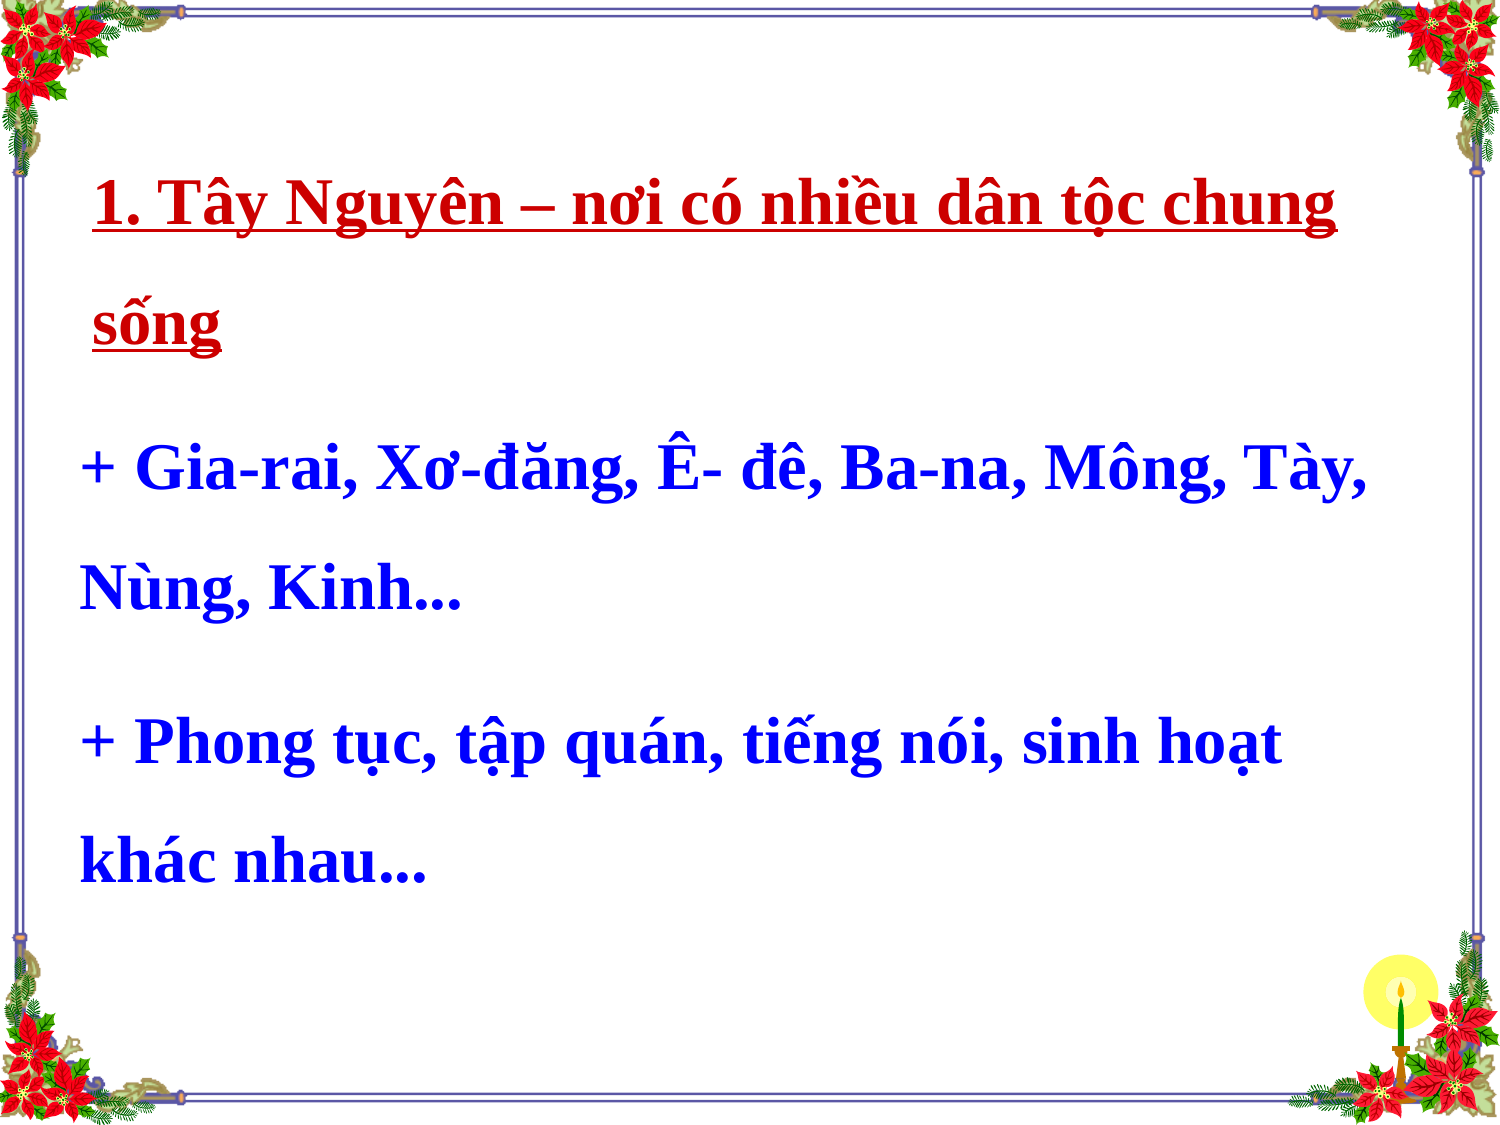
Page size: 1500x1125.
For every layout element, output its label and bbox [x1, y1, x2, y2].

text_box [0, 0, 1500, 1125]
